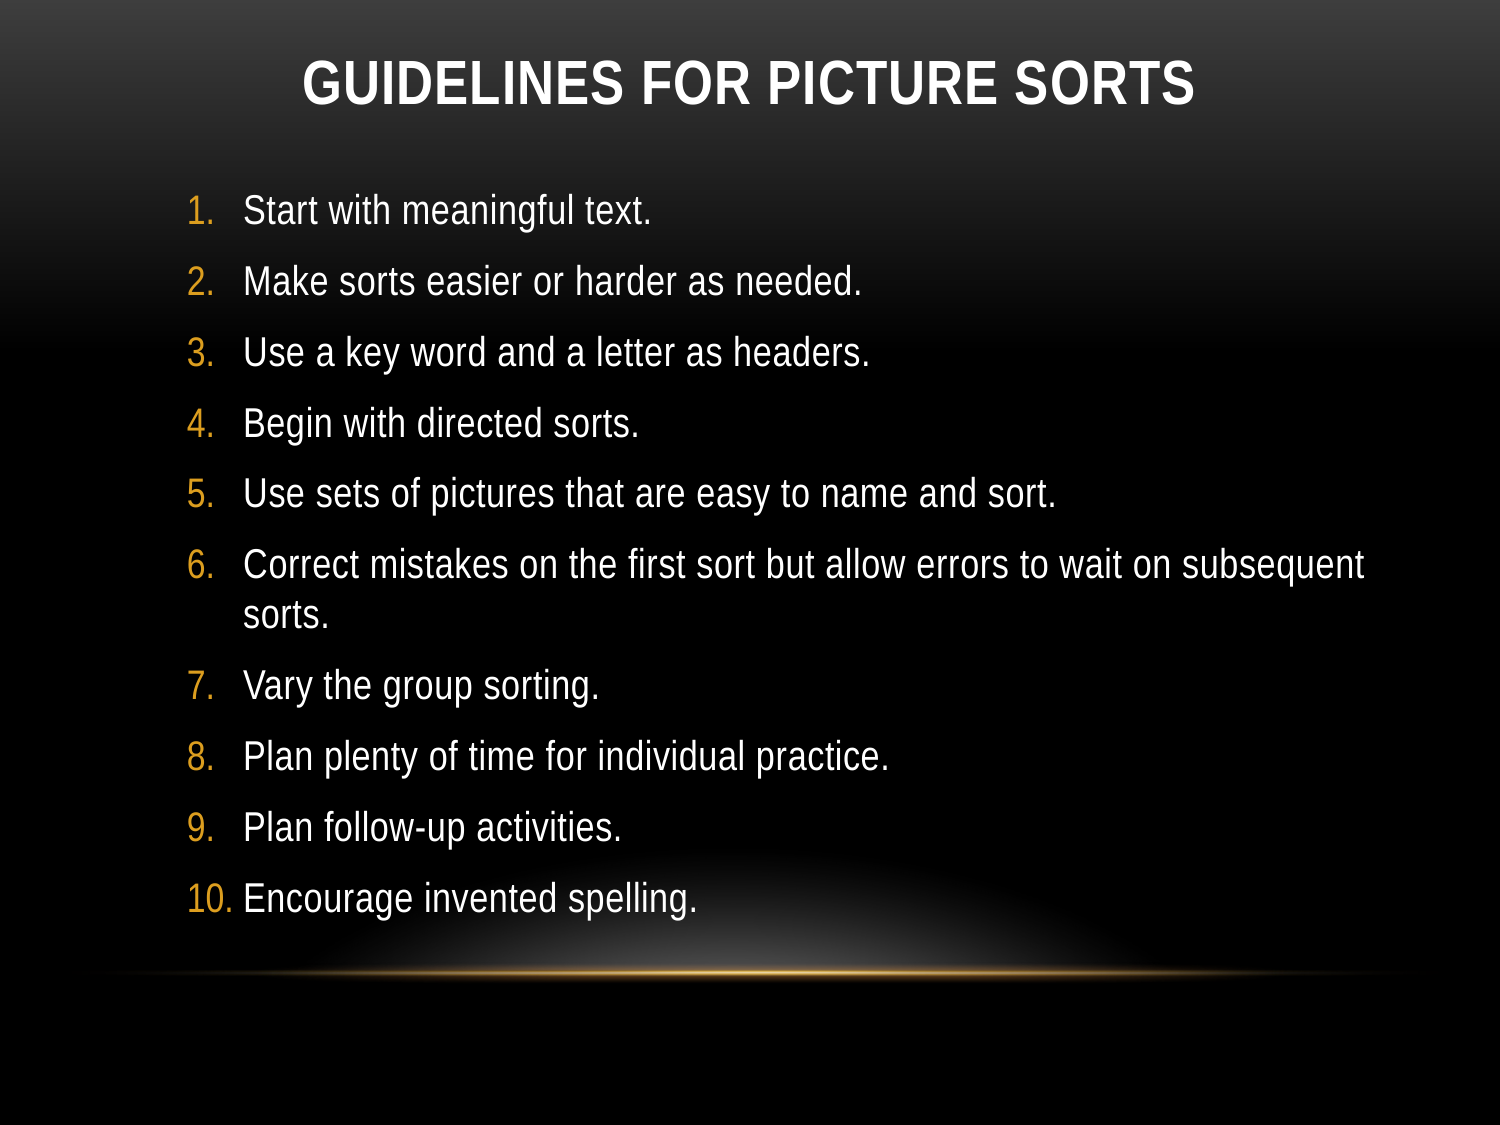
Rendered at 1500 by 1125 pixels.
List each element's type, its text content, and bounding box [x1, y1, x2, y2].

title Guidelines for picture sorts [99, 0, 1400, 125]
list Start with meaningful text. Make sorts easier or harder as needed. Use a key word and a letter as headers. Begin with directed sorts. Use sets of pictures that are easy to name and sort. Correct mistakes on the first sort but allow errors to wait on subsequent sorts. Vary the group sorting. Plan plenty of time for individual practice. Plan follow-up activities. Encourage invented spelling. [99, 174, 1400, 938]
picture [0, 0, 1500, 1125]
